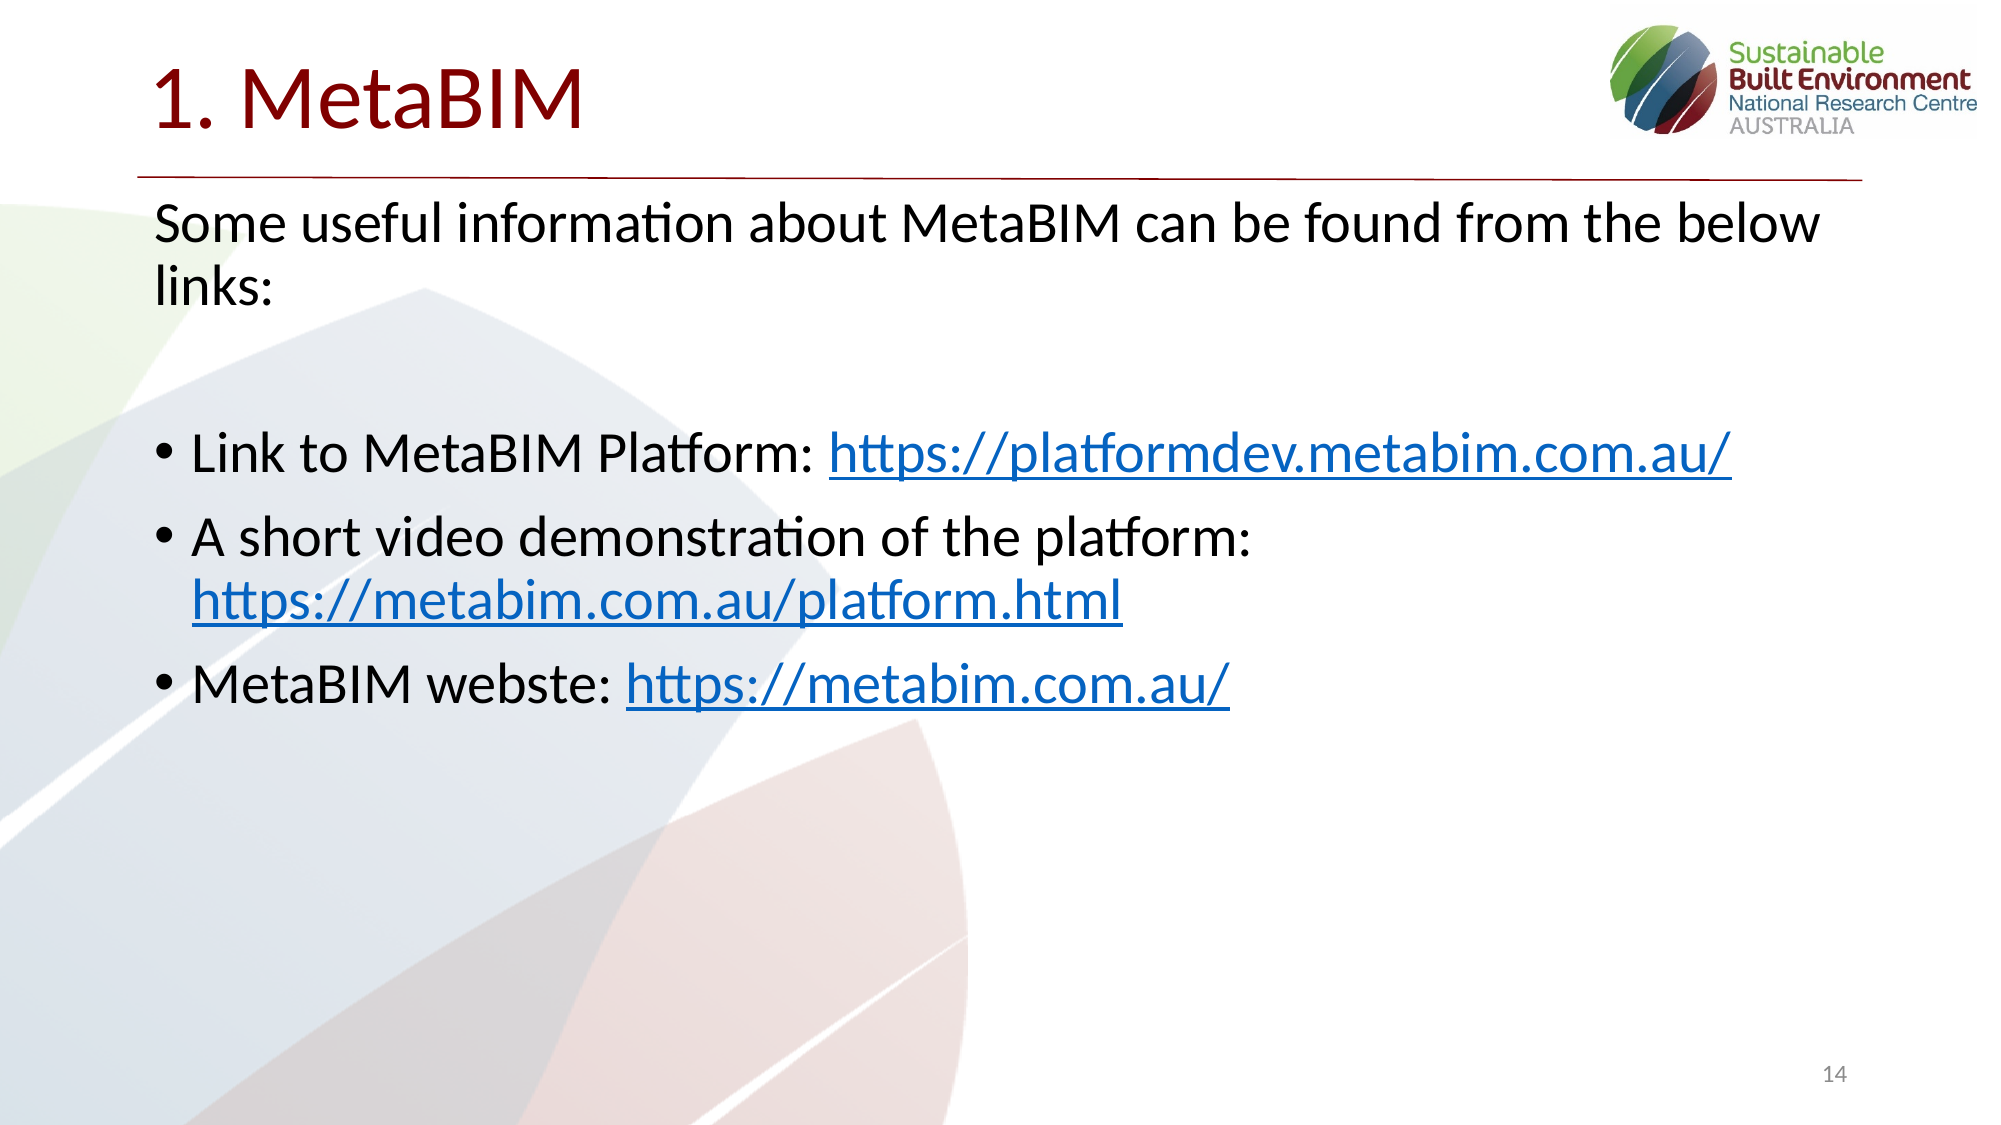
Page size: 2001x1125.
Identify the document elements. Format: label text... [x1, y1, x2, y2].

slide_number 14 [1412, 1042, 1863, 1103]
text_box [0, 196, 1002, 1125]
title 1. MetaBIM [133, 4, 1934, 193]
list Some useful information about MetaBIM can be found from the below links: Link to MetaBIM Platform: https://platformdev.metabim.com.au/ A short video demonstration of the platform: https://metabim.com.au/platform.html MetaBIM webste: https://metabim.com.au/ [139, 184, 1865, 899]
picture [1610, 4, 1977, 139]
